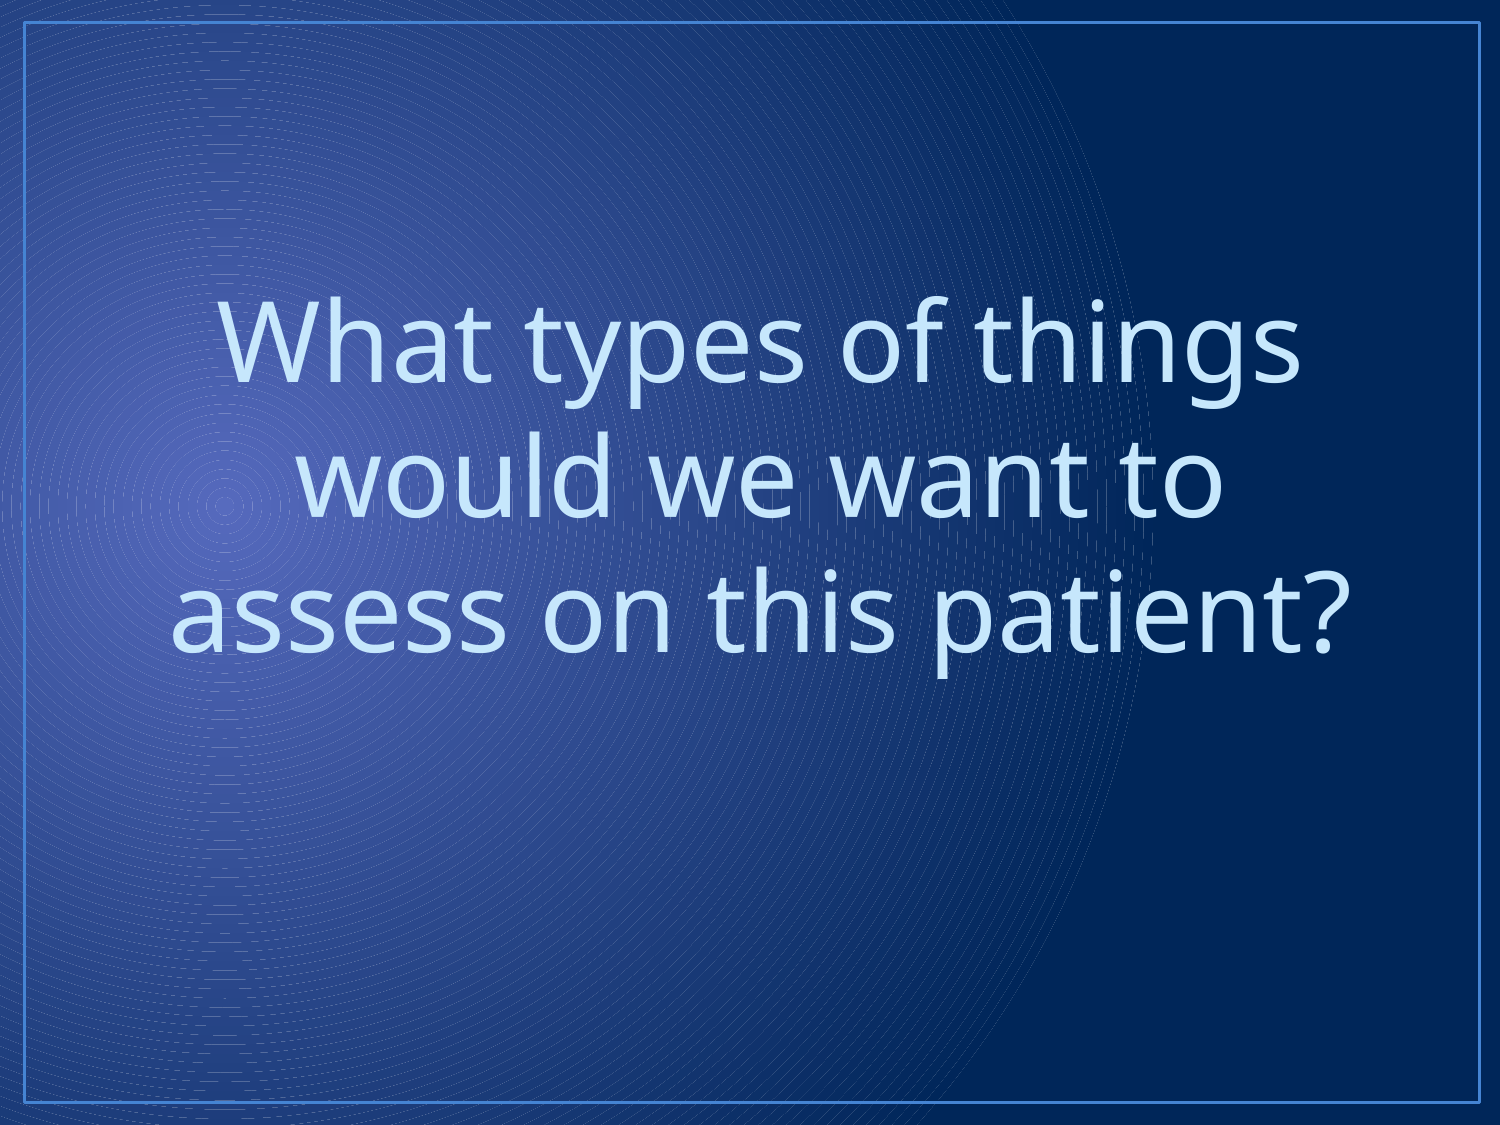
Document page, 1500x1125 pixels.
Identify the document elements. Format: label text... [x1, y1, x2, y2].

list What types of things would we want to assess on this patient? [75, 262, 1425, 1005]
